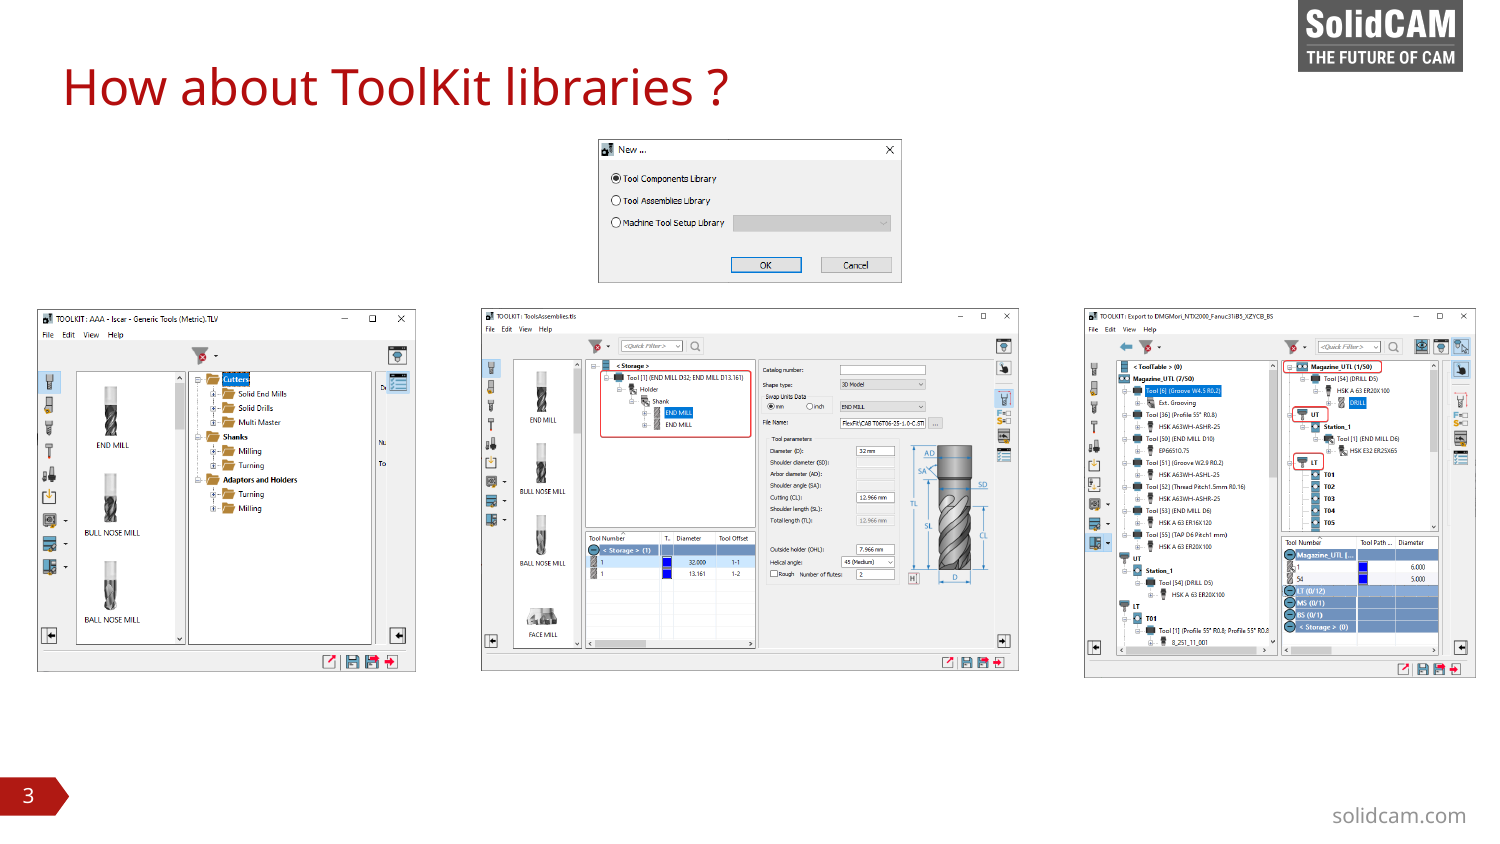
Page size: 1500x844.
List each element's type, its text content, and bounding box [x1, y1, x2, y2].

picture [598, 139, 902, 283]
picture [480, 307, 1019, 672]
picture [1084, 307, 1476, 678]
text_box How about ToolKit libraries ? [62, 55, 1436, 114]
picture [1298, 0, 1463, 72]
picture [37, 309, 416, 673]
